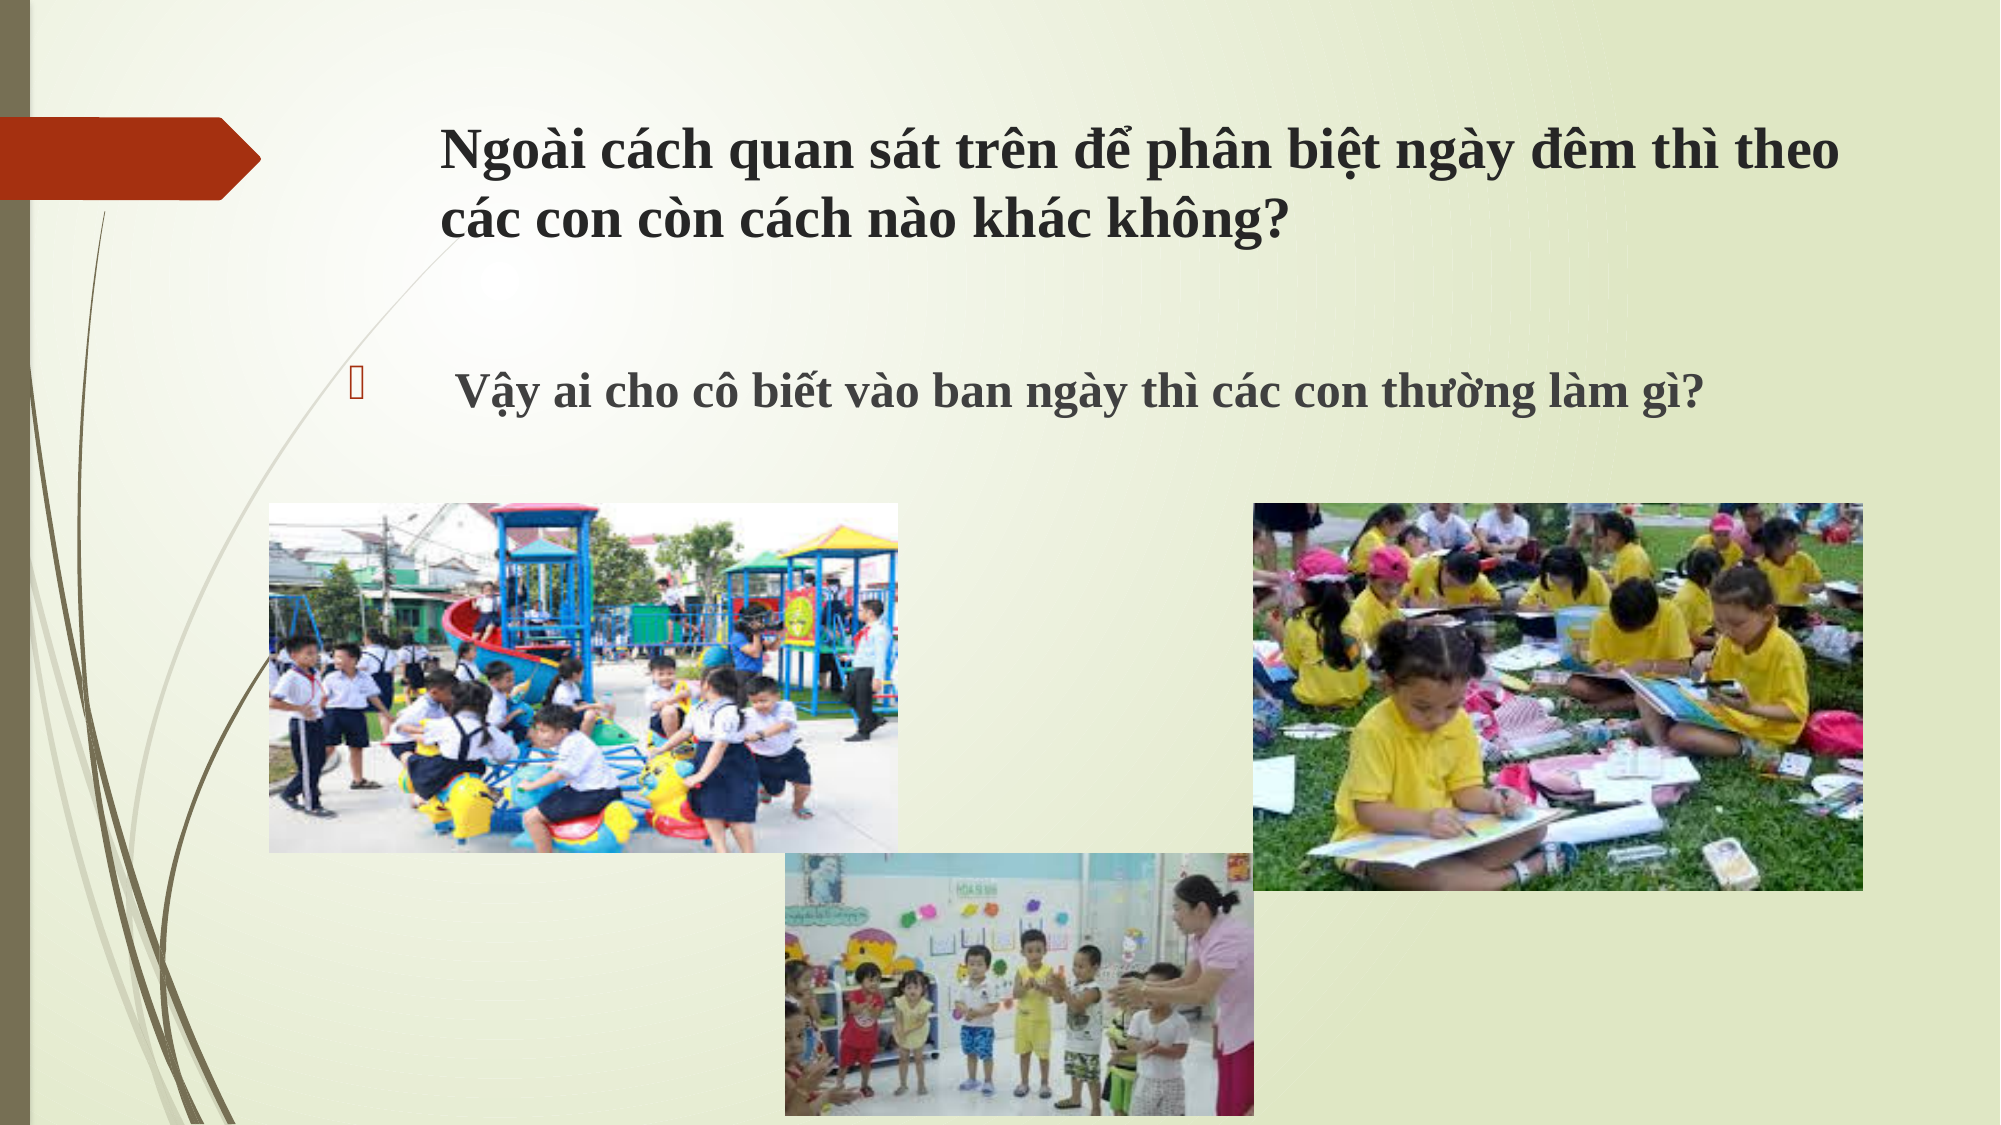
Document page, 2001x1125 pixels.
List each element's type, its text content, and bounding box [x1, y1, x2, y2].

picture [269, 503, 1864, 1116]
list Vậy ai cho cô biết vào ban ngày thì các con thường làm gì? [333, 350, 1888, 495]
title Ngoài cách quan sát trên để phân biệt ngày đêm thì theo các con còn cách nào khác không? [425, 102, 1888, 278]
